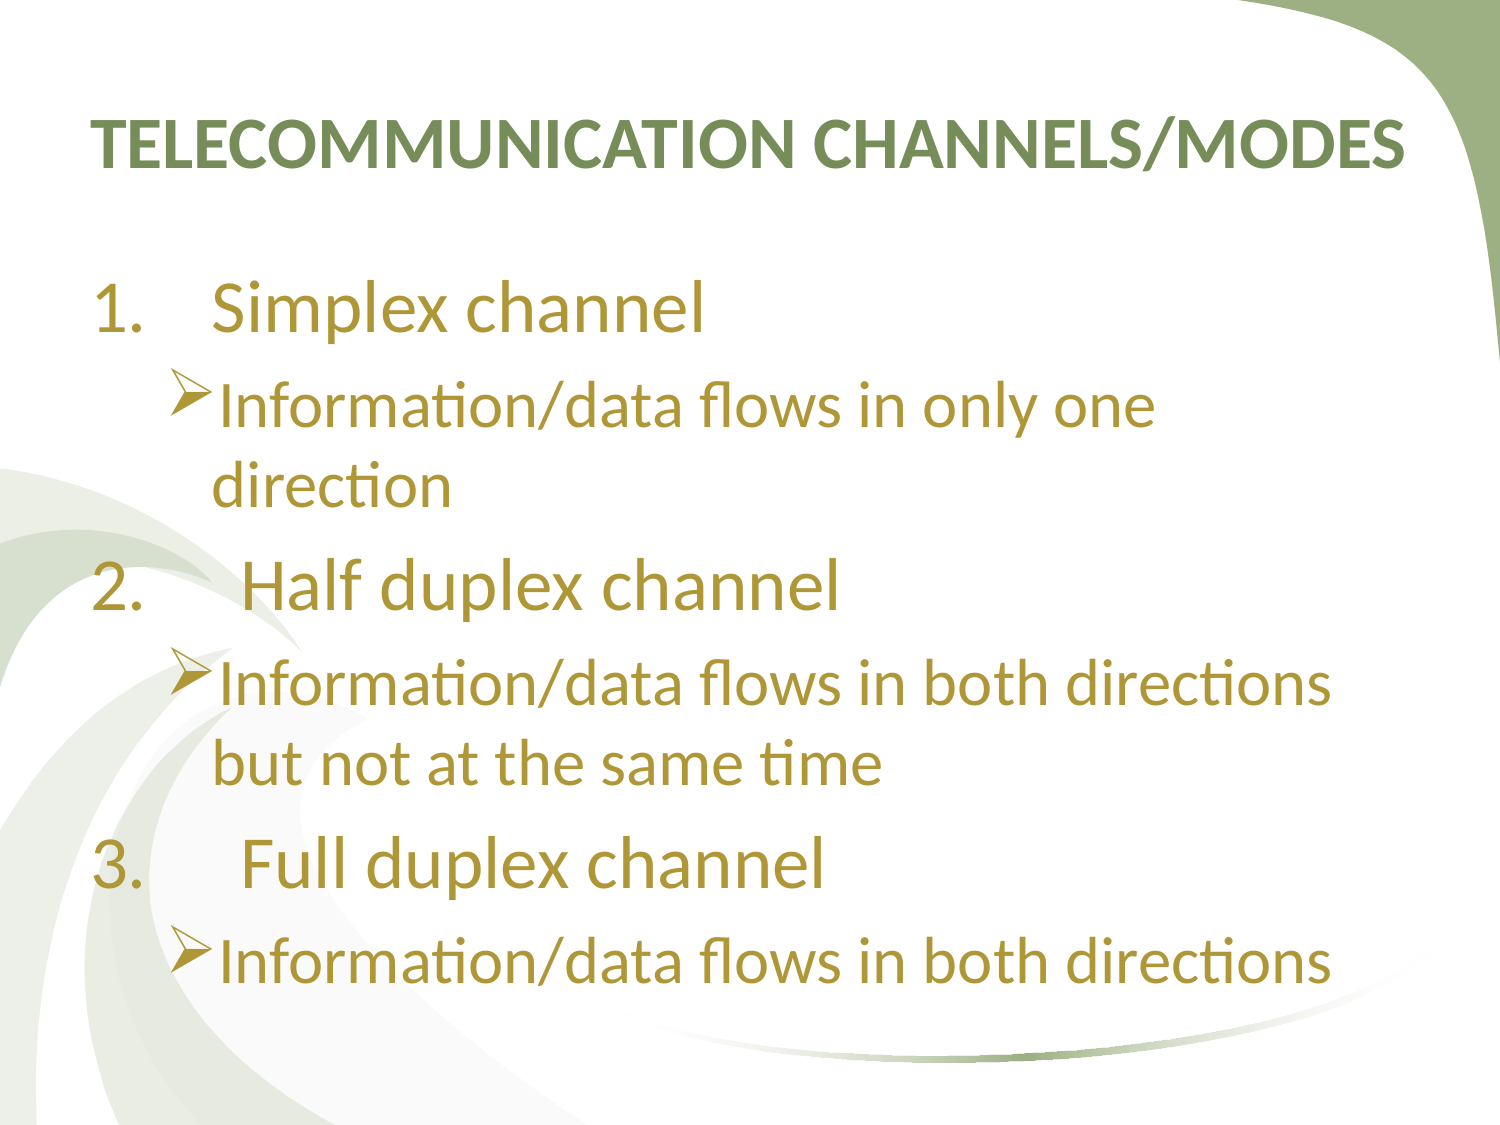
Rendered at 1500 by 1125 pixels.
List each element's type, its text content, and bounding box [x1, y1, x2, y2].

list Simplex channel Information/data flows in only one direction 2. Half duplex channel Information/data flows in both directions but not at the same time 3. Full duplex channel Information/data flows in both directions [75, 249, 1425, 1088]
title TELECOMMUNICATION CHANNELS/MODES [75, 45, 1425, 233]
